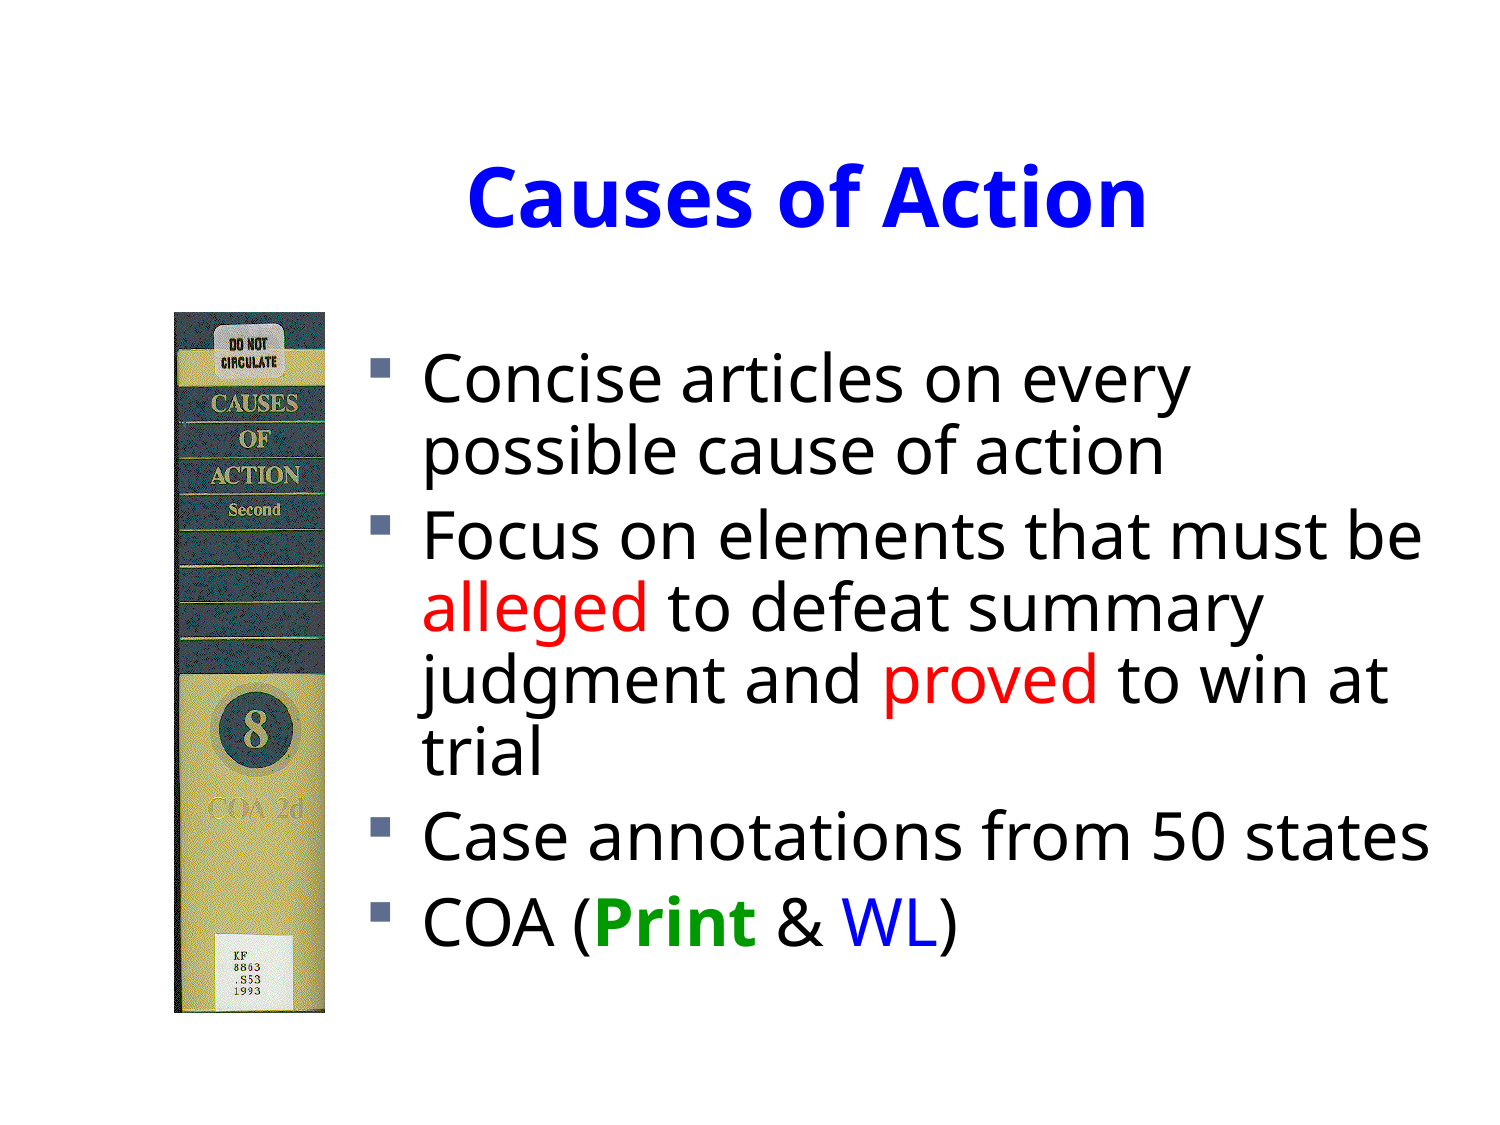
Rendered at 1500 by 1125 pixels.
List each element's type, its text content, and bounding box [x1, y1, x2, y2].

picture [174, 312, 326, 1013]
list Concise articles on every possible cause of action Focus on elements that must be alleged to defeat summary judgment and proved to win at trial Case annotations from 50 states COA (Print & WL) [349, 337, 1476, 1028]
title Causes of Action [274, 99, 1363, 288]
